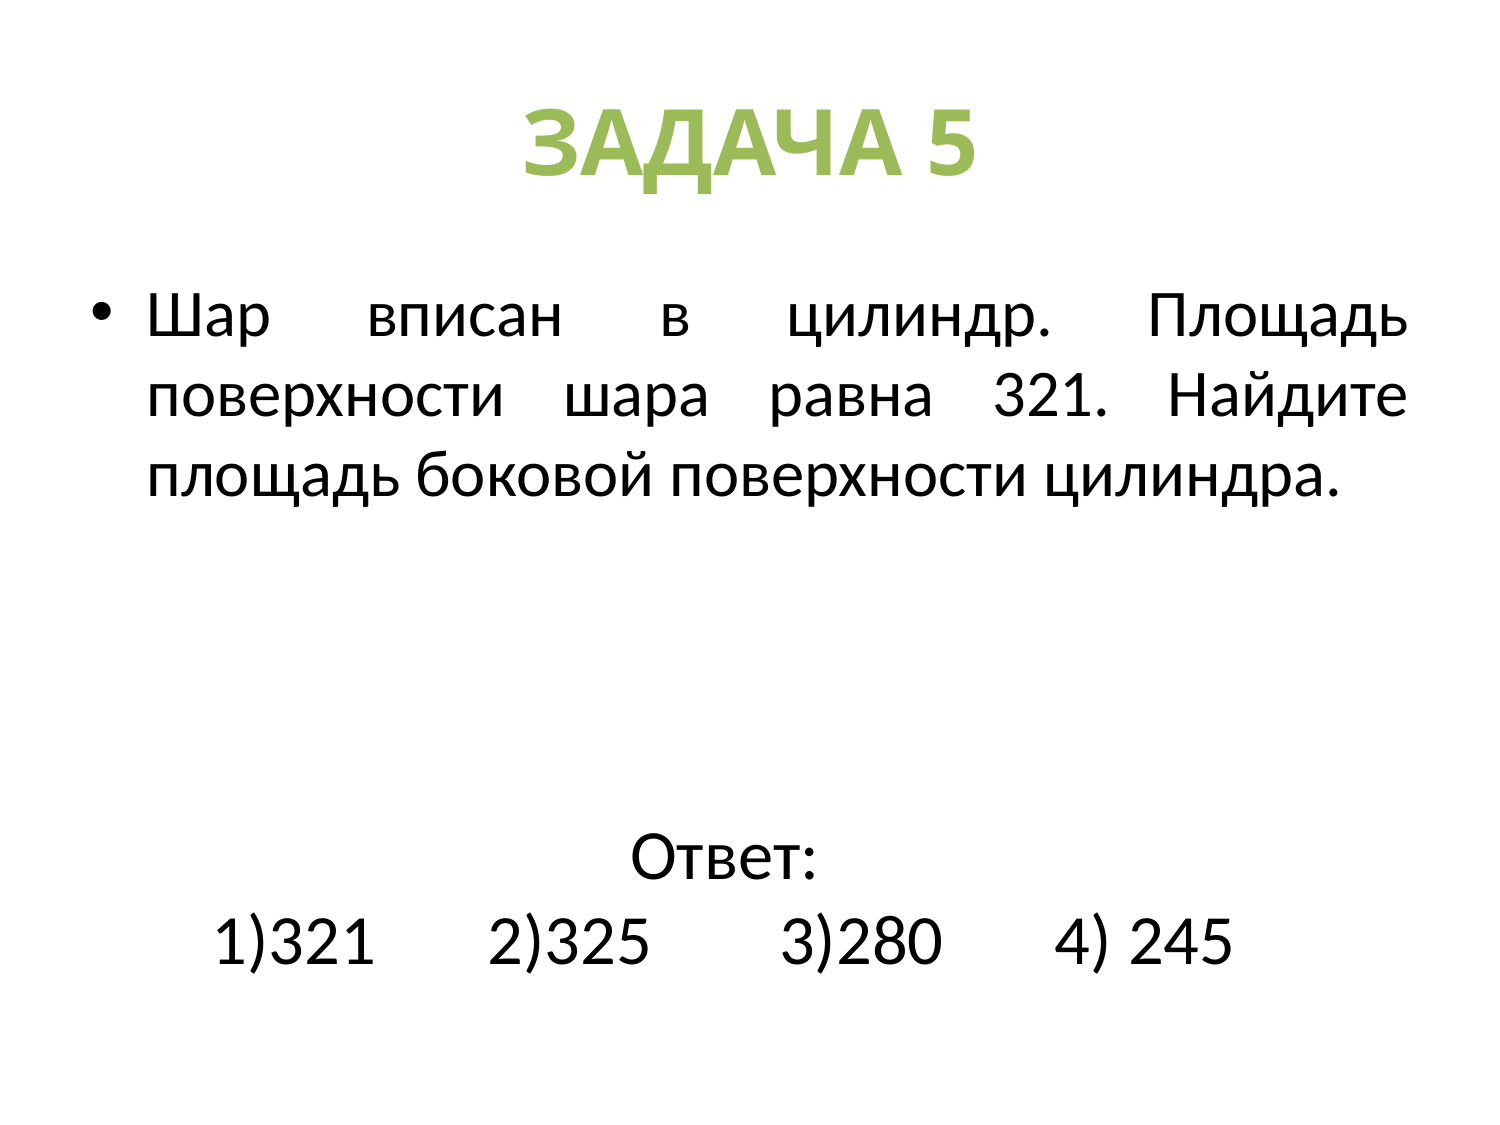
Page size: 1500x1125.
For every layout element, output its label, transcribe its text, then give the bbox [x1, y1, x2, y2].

list Шар вписан в цилиндр. Площадь поверхности шара равна 321. Найдите площадь боковой поверхности цилиндра. [75, 262, 1425, 1005]
title ЗАДАЧА 5 [75, 45, 1425, 233]
text_box Ответ: 1)321 2)325 3)280 4) 245 [49, 800, 1400, 988]
